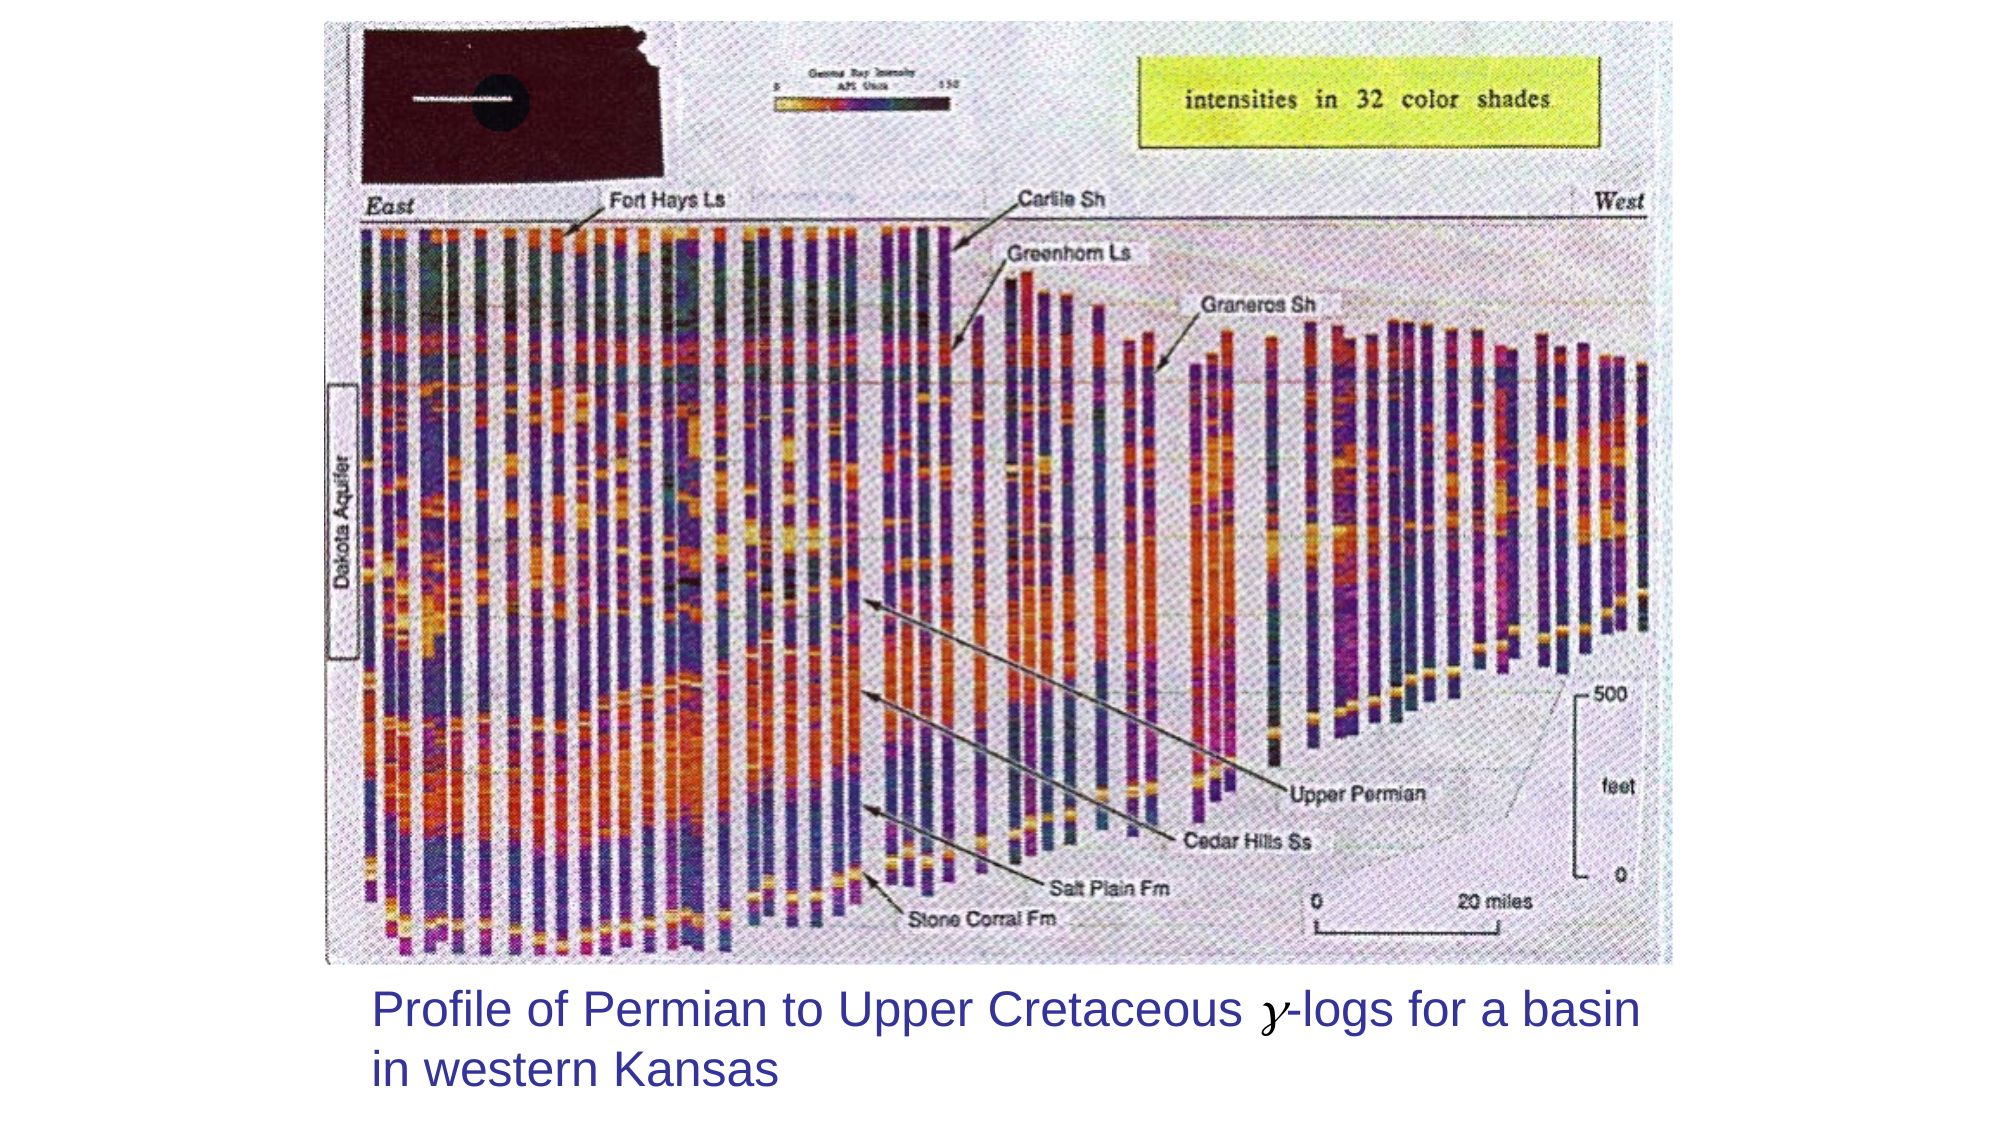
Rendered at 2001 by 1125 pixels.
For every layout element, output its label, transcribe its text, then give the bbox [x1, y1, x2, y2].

picture [324, 21, 1675, 967]
text_box Profile of Permian to Upper Cretaceous -logs for a basin in western Kansas [356, 968, 1657, 1104]
